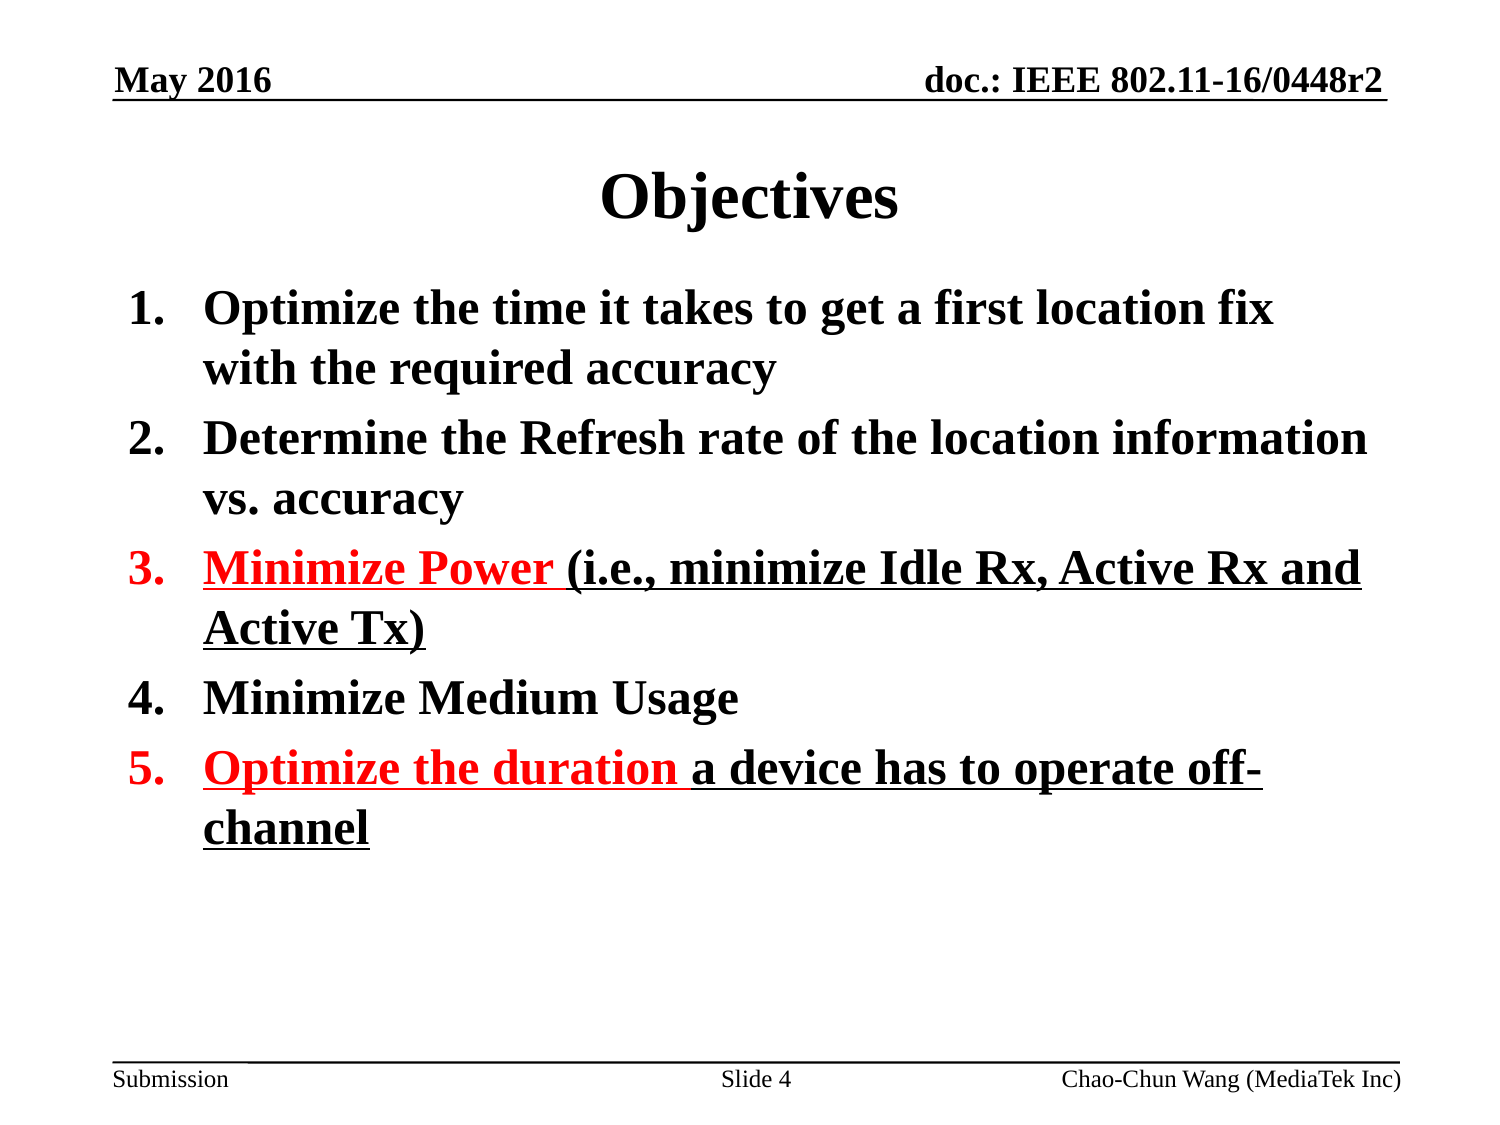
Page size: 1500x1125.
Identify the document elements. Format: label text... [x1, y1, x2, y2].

footer Chao-Chun Wang (MediaTek Inc) [1056, 1061, 1402, 1093]
list Optimize the time it takes to get a first location fix with the required accuracy Determine the Refresh rate of the location information vs. accuracy Minimize Power (i.e., minimize Idle Rx, Active Rx and Active Tx) Minimize Medium Usage Optimize the duration a device has to operate off-channel [112, 266, 1389, 906]
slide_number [114, 54, 274, 101]
title Objectives [112, 103, 1388, 266]
slide_number Slide 4 [712, 1061, 800, 1093]
